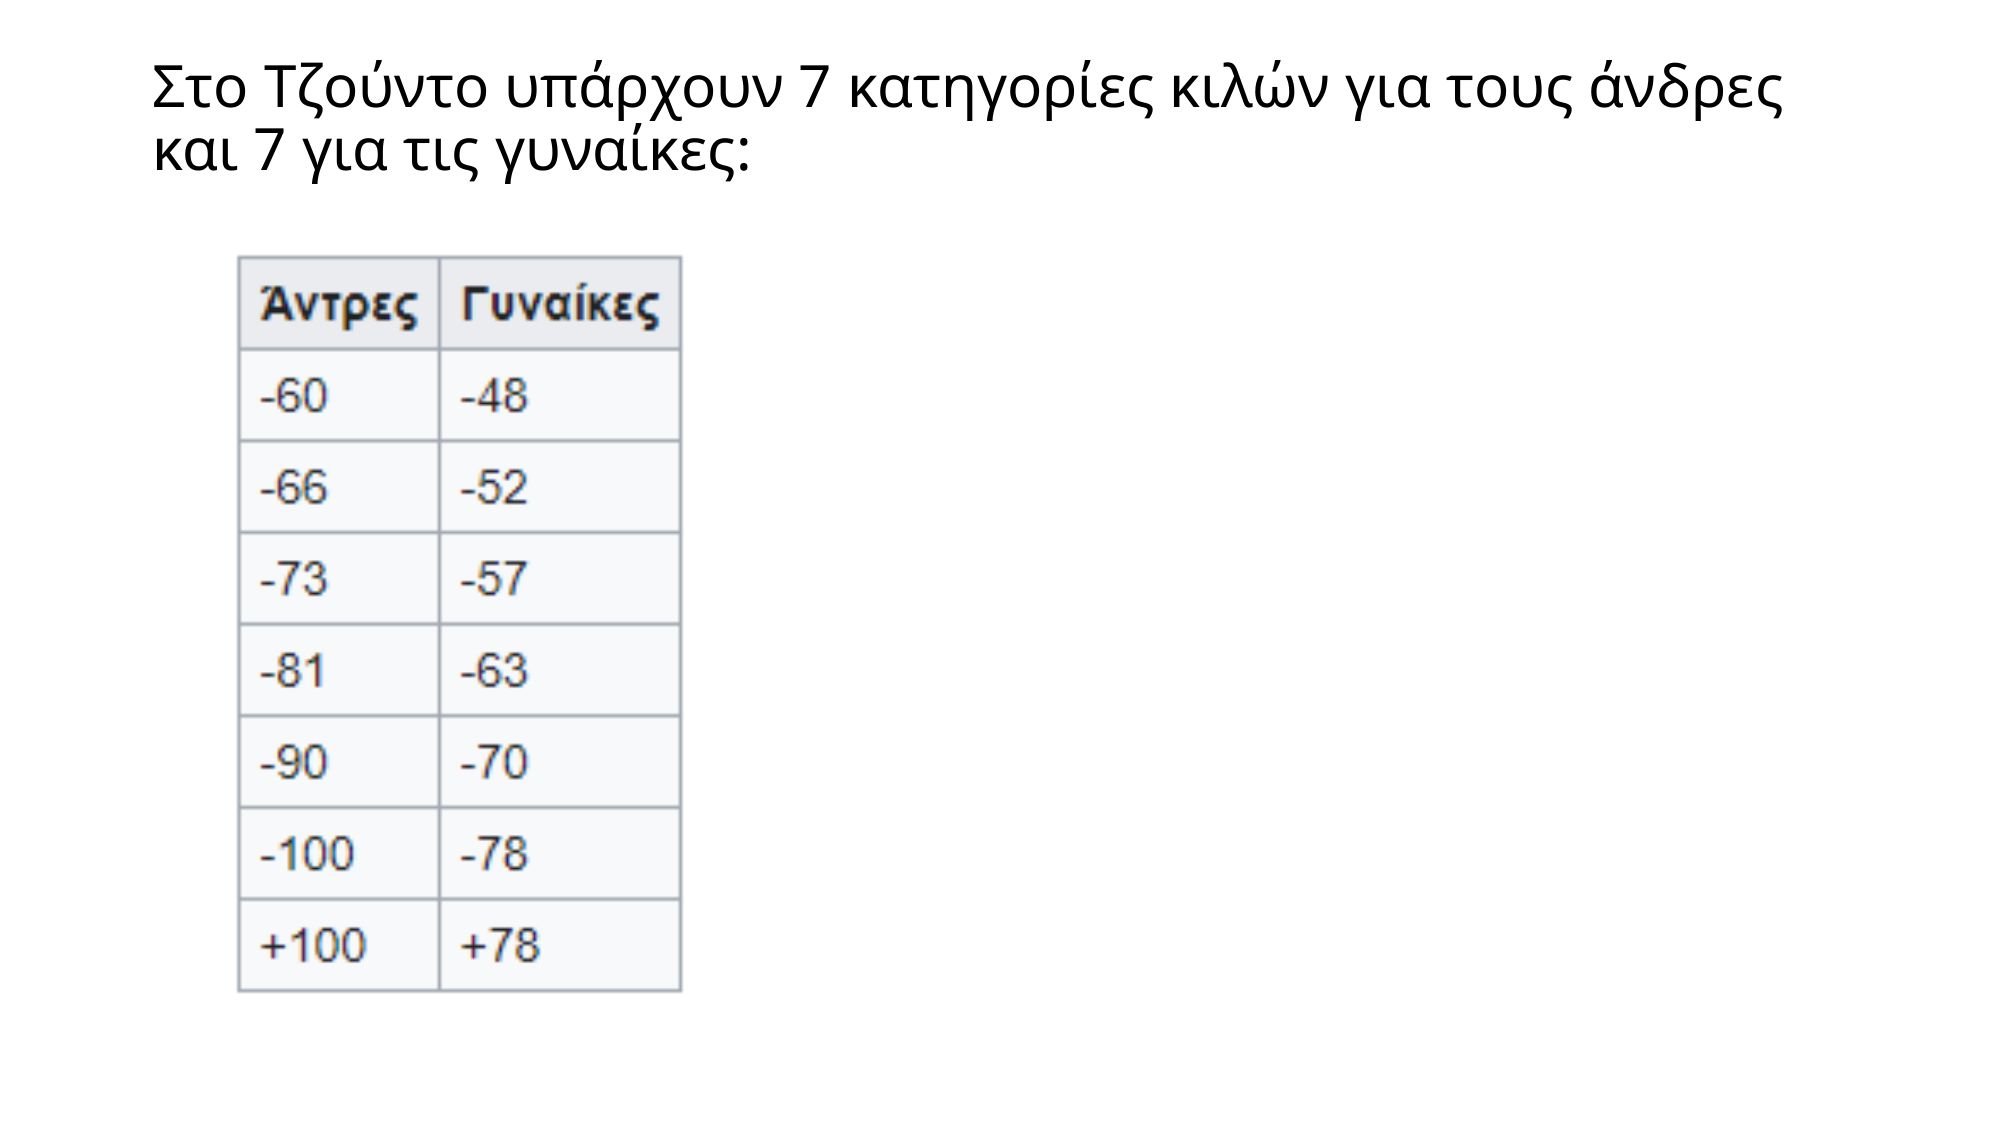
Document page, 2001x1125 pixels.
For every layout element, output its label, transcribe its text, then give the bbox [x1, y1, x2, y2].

list Στο Τζούντο υπάρχουν 7 κατηγορίες κιλών για τους άνδρες και 7 για τις γυναίκες: [137, 50, 1863, 1014]
picture [191, 223, 782, 1014]
